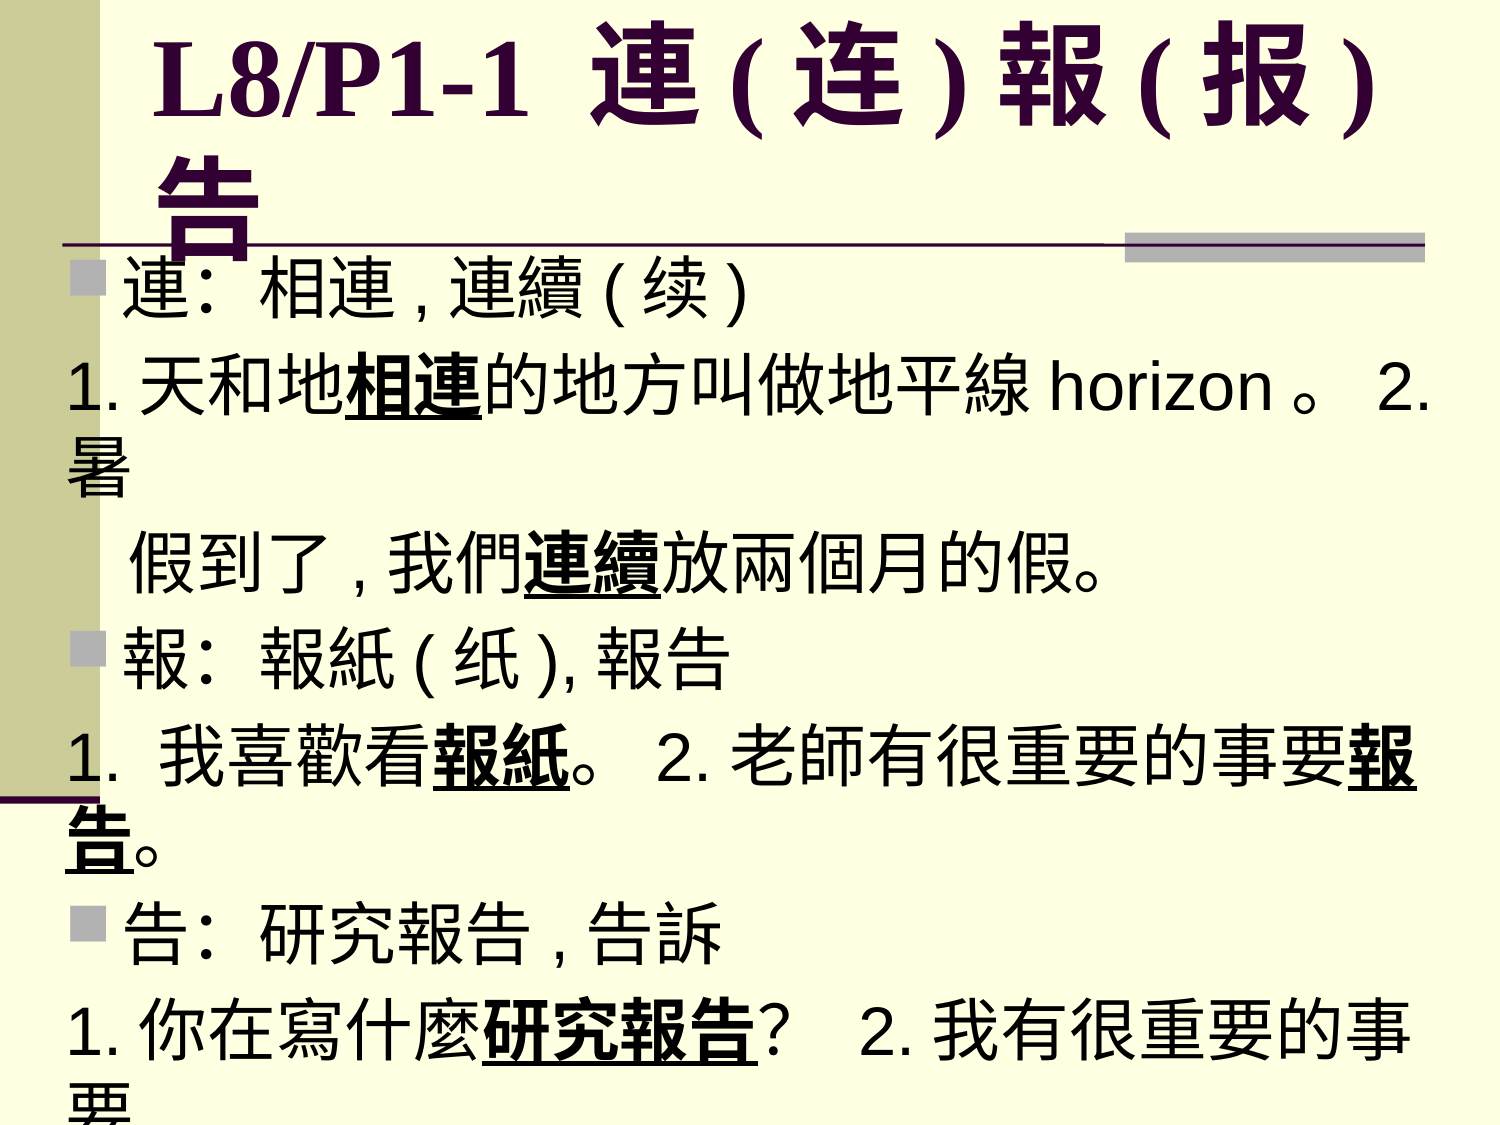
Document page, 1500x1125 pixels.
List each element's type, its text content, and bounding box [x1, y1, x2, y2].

list 連：相連,連續(续) 1.天和地相連的地方叫做地平線horizon。2.暑 假到了,我們連續放兩個月的假。 報：報紙(纸),報告 1. 我喜歡看報紙。2.老師有很重要的事要報告。 告：研究報告,告訴 1.你在寫什麼研究報告？ 2.我有很重要的事要 告訴媽媽。 [50, 237, 1475, 1063]
title L8/P1-1 連(连)報(报)告 [137, 45, 1425, 234]
